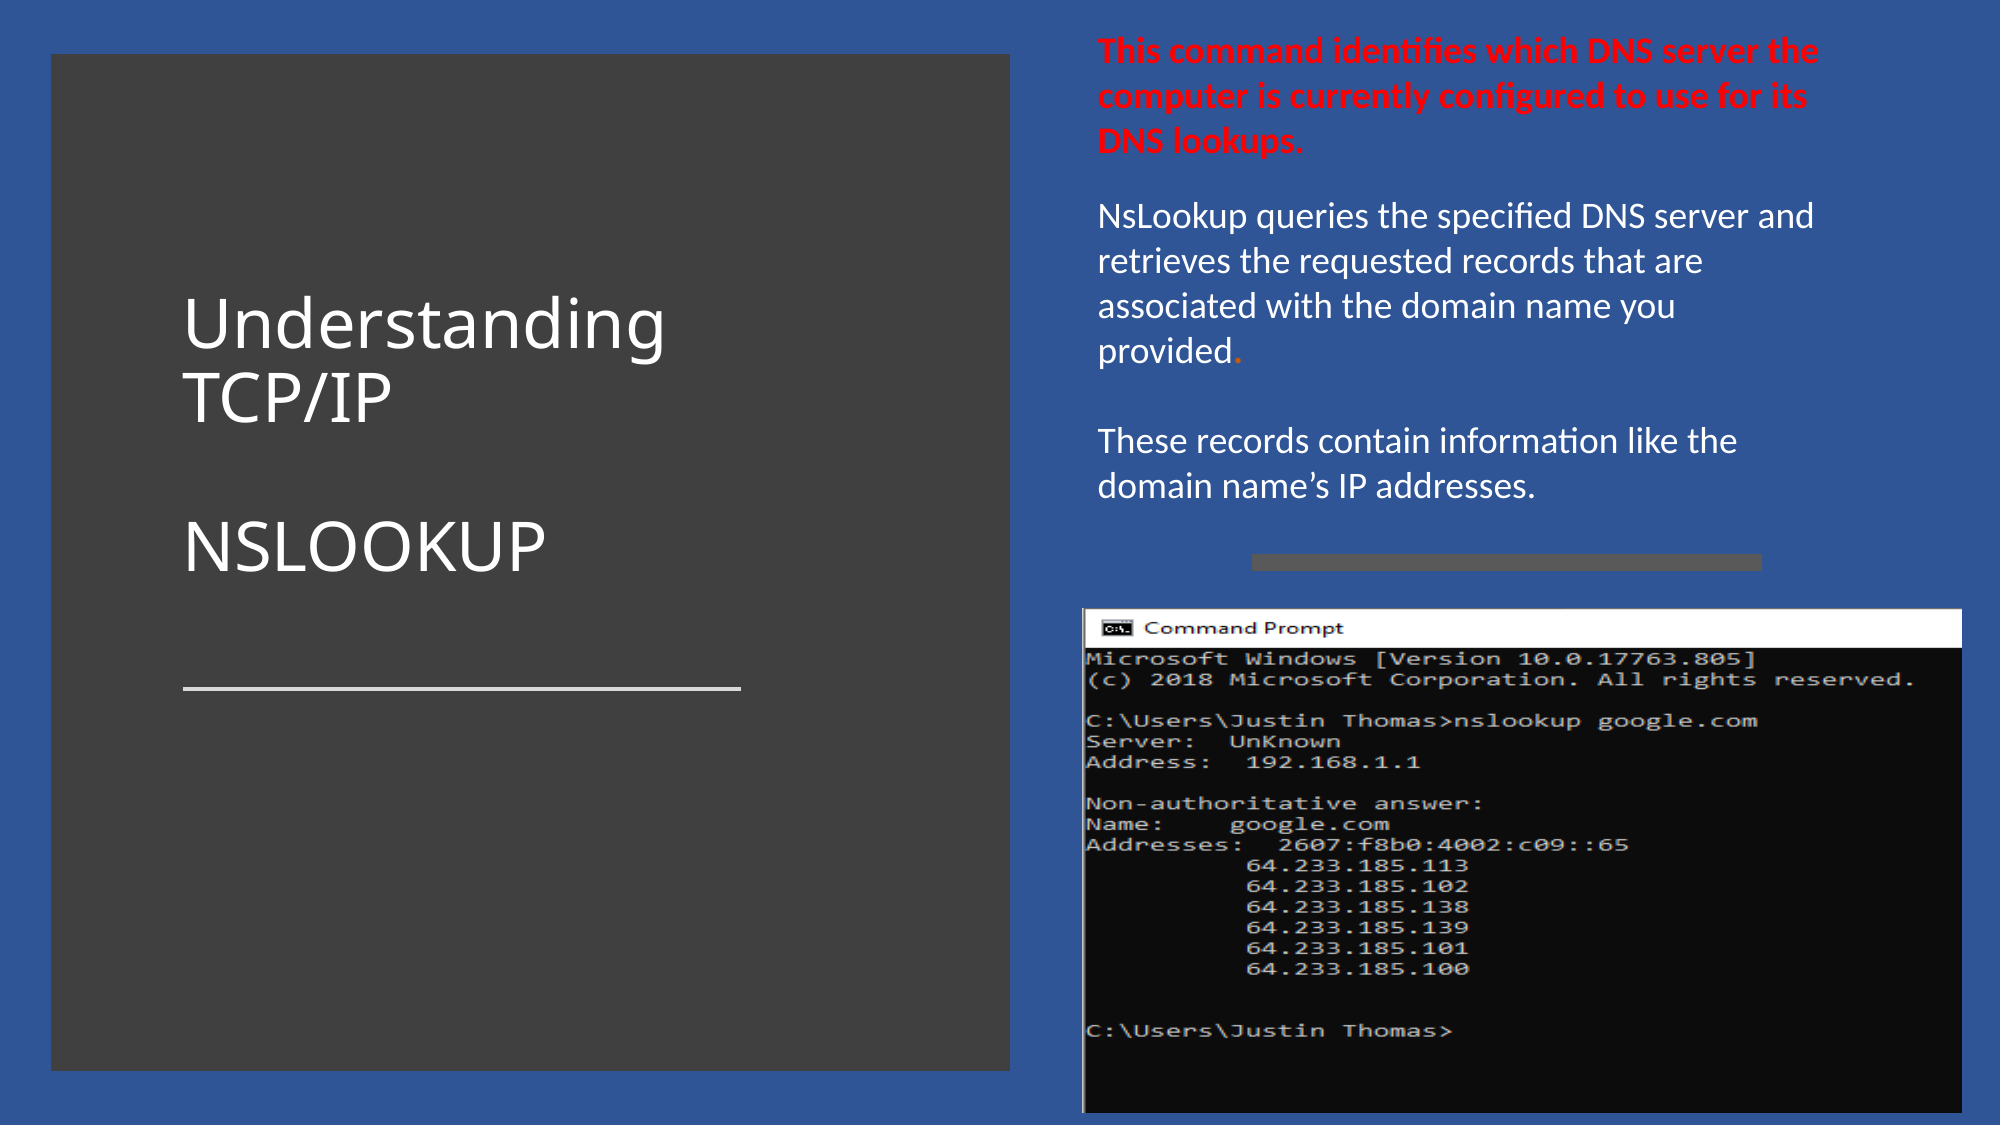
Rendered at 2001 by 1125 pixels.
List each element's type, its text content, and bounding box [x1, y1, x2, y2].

text_box NsLookup queries the specified DNS server and retrieves the requested records that are associated with the domain name you provided. These records contain information like the domain name’s IP addresses. [1082, 183, 1836, 514]
picture [1082, 607, 1962, 1113]
title Understanding TCP/IP NSLOOKUP [167, 172, 899, 677]
text_box This command identifies which DNS server the computer is currently configured to use for its DNS lookups. [1082, 18, 1836, 169]
text_box [61, 64, 1001, 1061]
